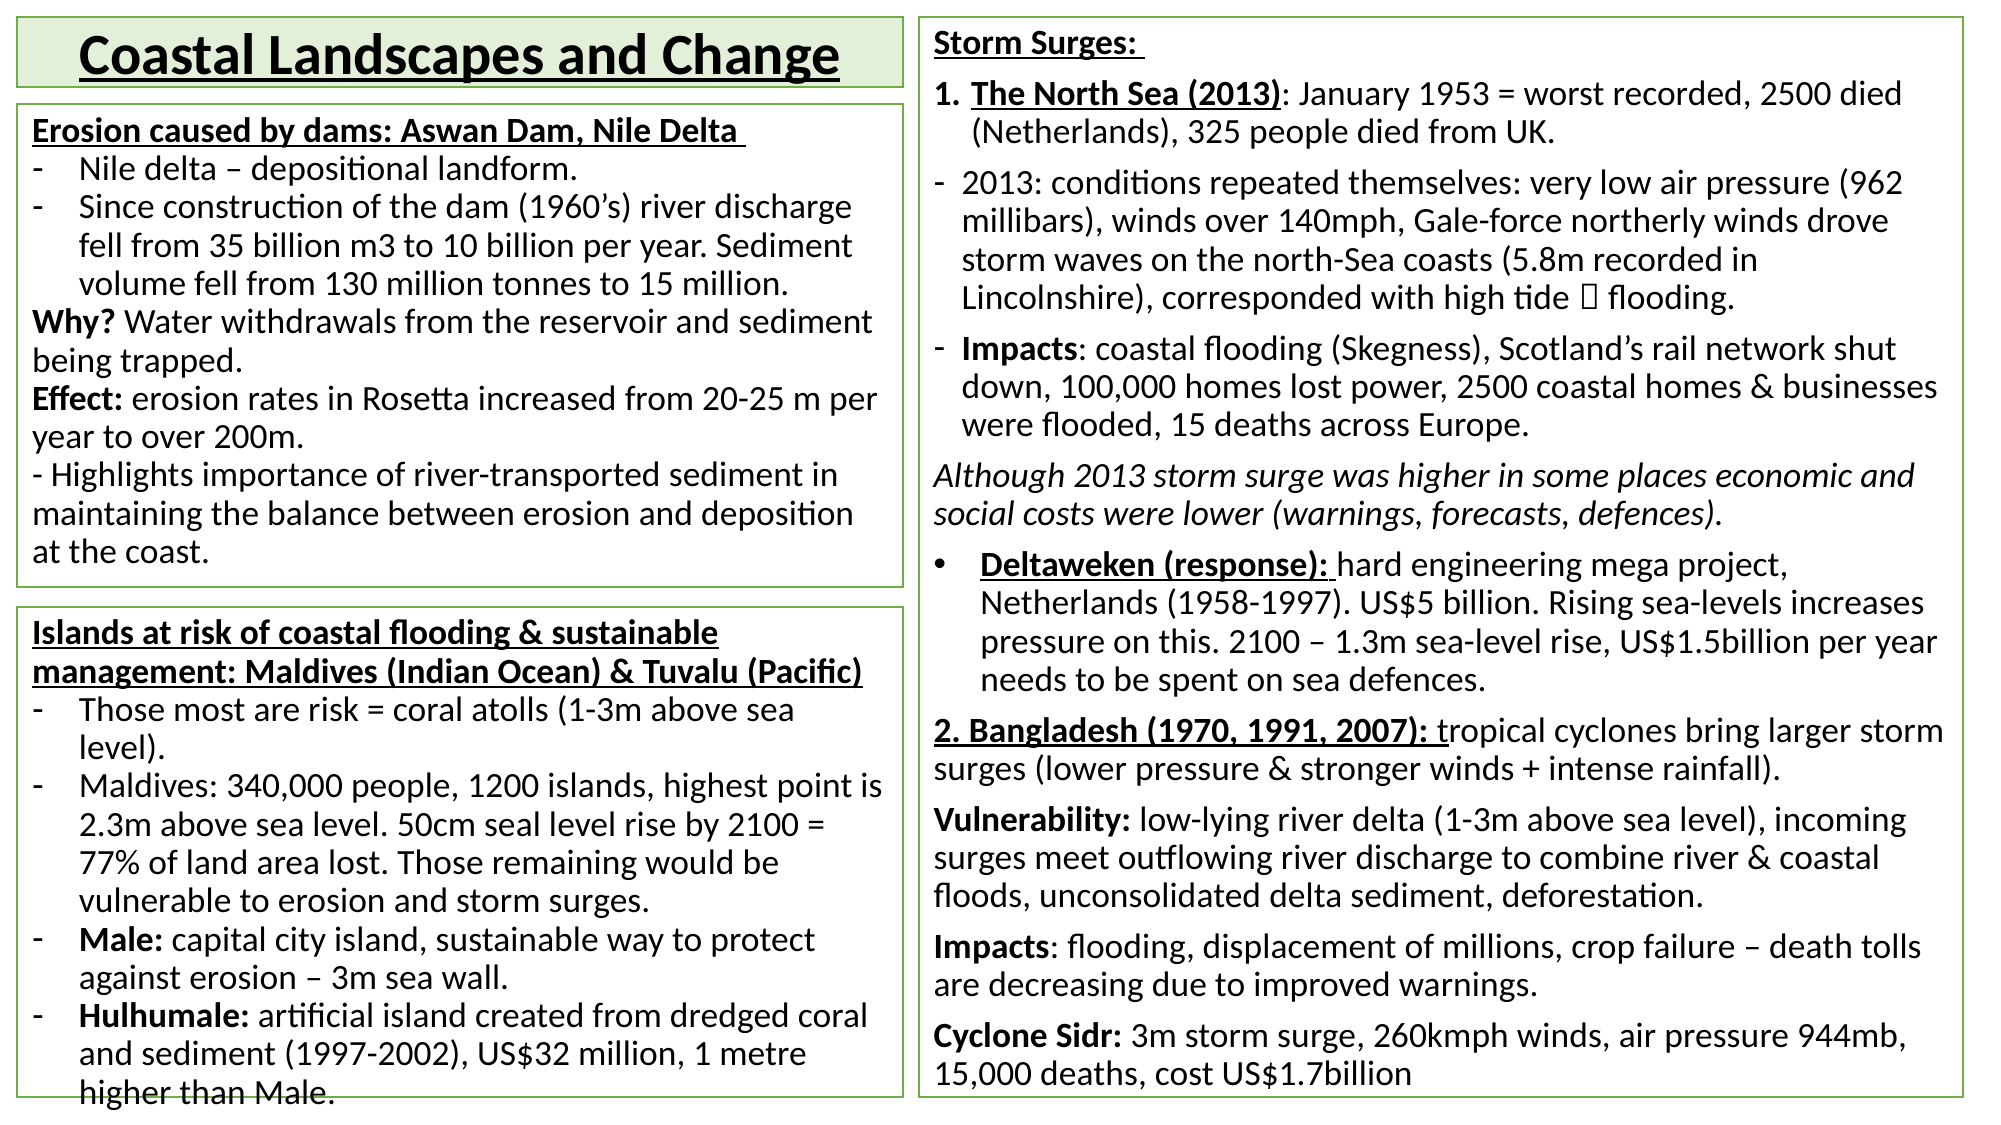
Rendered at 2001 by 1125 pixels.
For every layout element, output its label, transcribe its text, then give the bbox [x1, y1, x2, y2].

title Coastal Landscapes and Change [16, 16, 904, 88]
text_box Storm Surges: The North Sea (2013): January 1953 = worst recorded, 2500 died (Netherlands), 325 people died from UK. 2013: conditions repeated themselves: very low air pressure (962 millibars), winds over 140mph, Gale-force northerly winds drove storm waves on the north-Sea coasts (5.8m recorded in Lincolnshire), corresponded with high tide  flooding. Impacts: coastal flooding (Skegness), Scotland’s rail network shut down, 100,000 homes lost power, 2500 coastal homes & businesses were flooded, 15 deaths across Europe. Although 2013 storm surge was higher in some places economic and social costs were lower (warnings, forecasts, defences). Deltaweken (response): hard engineering mega project, Netherlands (1958-1997). US$5 billion. Rising sea-levels increases pressure on this. 2100 – 1.3m sea-level rise, US$1.5billion per year needs to be spent on sea defences. 2. Bangladesh (1970, 1991, 2007): tropical cyclones bring larger storm surges (lower pressure & stronger winds + intense rainfall). Vulnerability: low-lying river delta (1-3m above sea level), incoming surges meet outflowing river discharge to combine river & coastal floods, unconsolidated delta sediment, deforestation. Impacts: flooding, displacement of millions, crop failure – death tolls are decreasing due to improved warnings. Cyclone Sidr: 3m storm surge, 260kmph winds, air pressure 944mb, 15,000 deaths, cost US$1.7billion [918, 16, 1964, 1098]
text_box Islands at risk of coastal flooding & sustainable management: Maldives (Indian Ocean) & Tuvalu (Pacific) Those most are risk = coral atolls (1-3m above sea level). Maldives: 340,000 people, 1200 islands, highest point is 2.3m above sea level. 50cm seal level rise by 2100 = 77% of land area lost. Those remaining would be vulnerable to erosion and storm surges. Male: capital city island, sustainable way to protect against erosion – 3m sea wall. Hulhumale: artificial island created from dredged coral and sediment (1997-2002), US$32 million, 1 metre higher than Male. [16, 606, 904, 1098]
text_box Erosion caused by dams: Aswan Dam, Nile Delta Nile delta – depositional landform. Since construction of the dam (1960’s) river discharge fell from 35 billion m3 to 10 billion per year. Sediment volume fell from 130 million tonnes to 15 million. Why? Water withdrawals from the reservoir and sediment being trapped. Effect: erosion rates in Rosetta increased from 20-25 m per year to over 200m. - Highlights importance of river-transported sediment in maintaining the balance between erosion and deposition at the coast. [16, 103, 904, 588]
